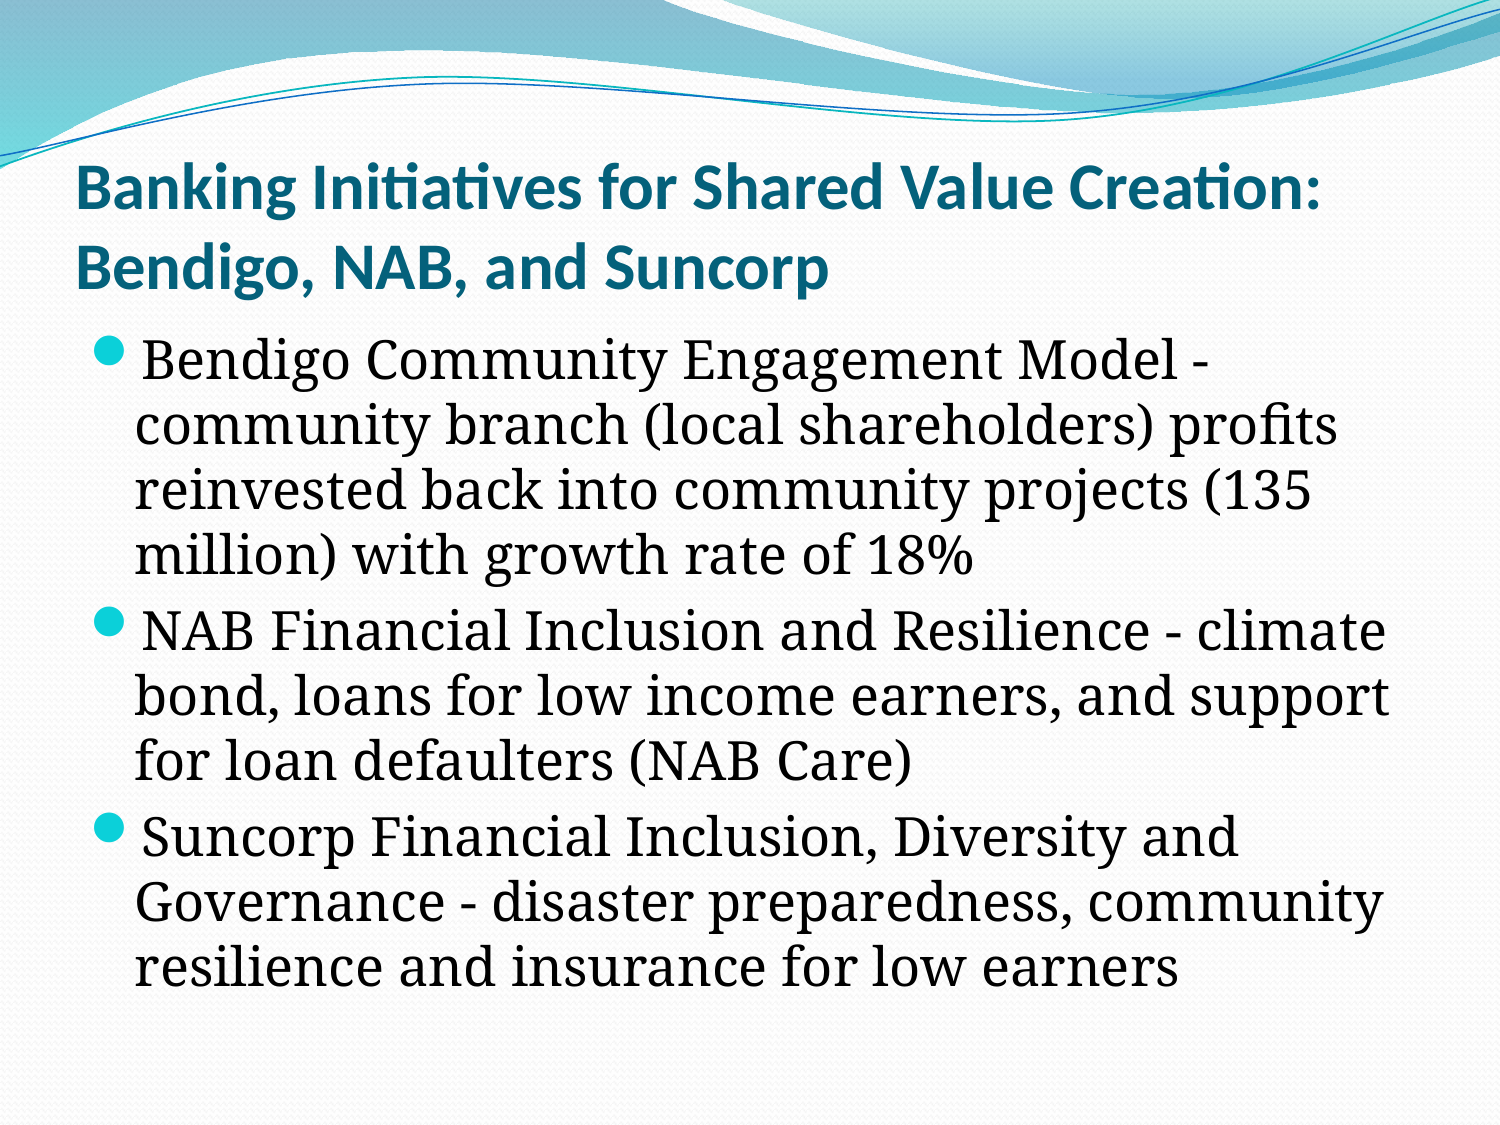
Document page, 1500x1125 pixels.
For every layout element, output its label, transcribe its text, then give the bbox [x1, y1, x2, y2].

title Banking Initiatives for Shared Value Creation: Bendigo, NAB, and Suncorp [75, 115, 1425, 303]
list Bendigo Community Engagement Model - community branch (local shareholders) profits reinvested back into community projects (135 million) with growth rate of 18% NAB Financial Inclusion and Resilience - climate bond, loans for low income earners, and support for loan defaulters (NAB Care) Suncorp Financial Inclusion, Diversity and Governance - disaster preparedness, community resilience and insurance for low earners [75, 317, 1425, 1038]
